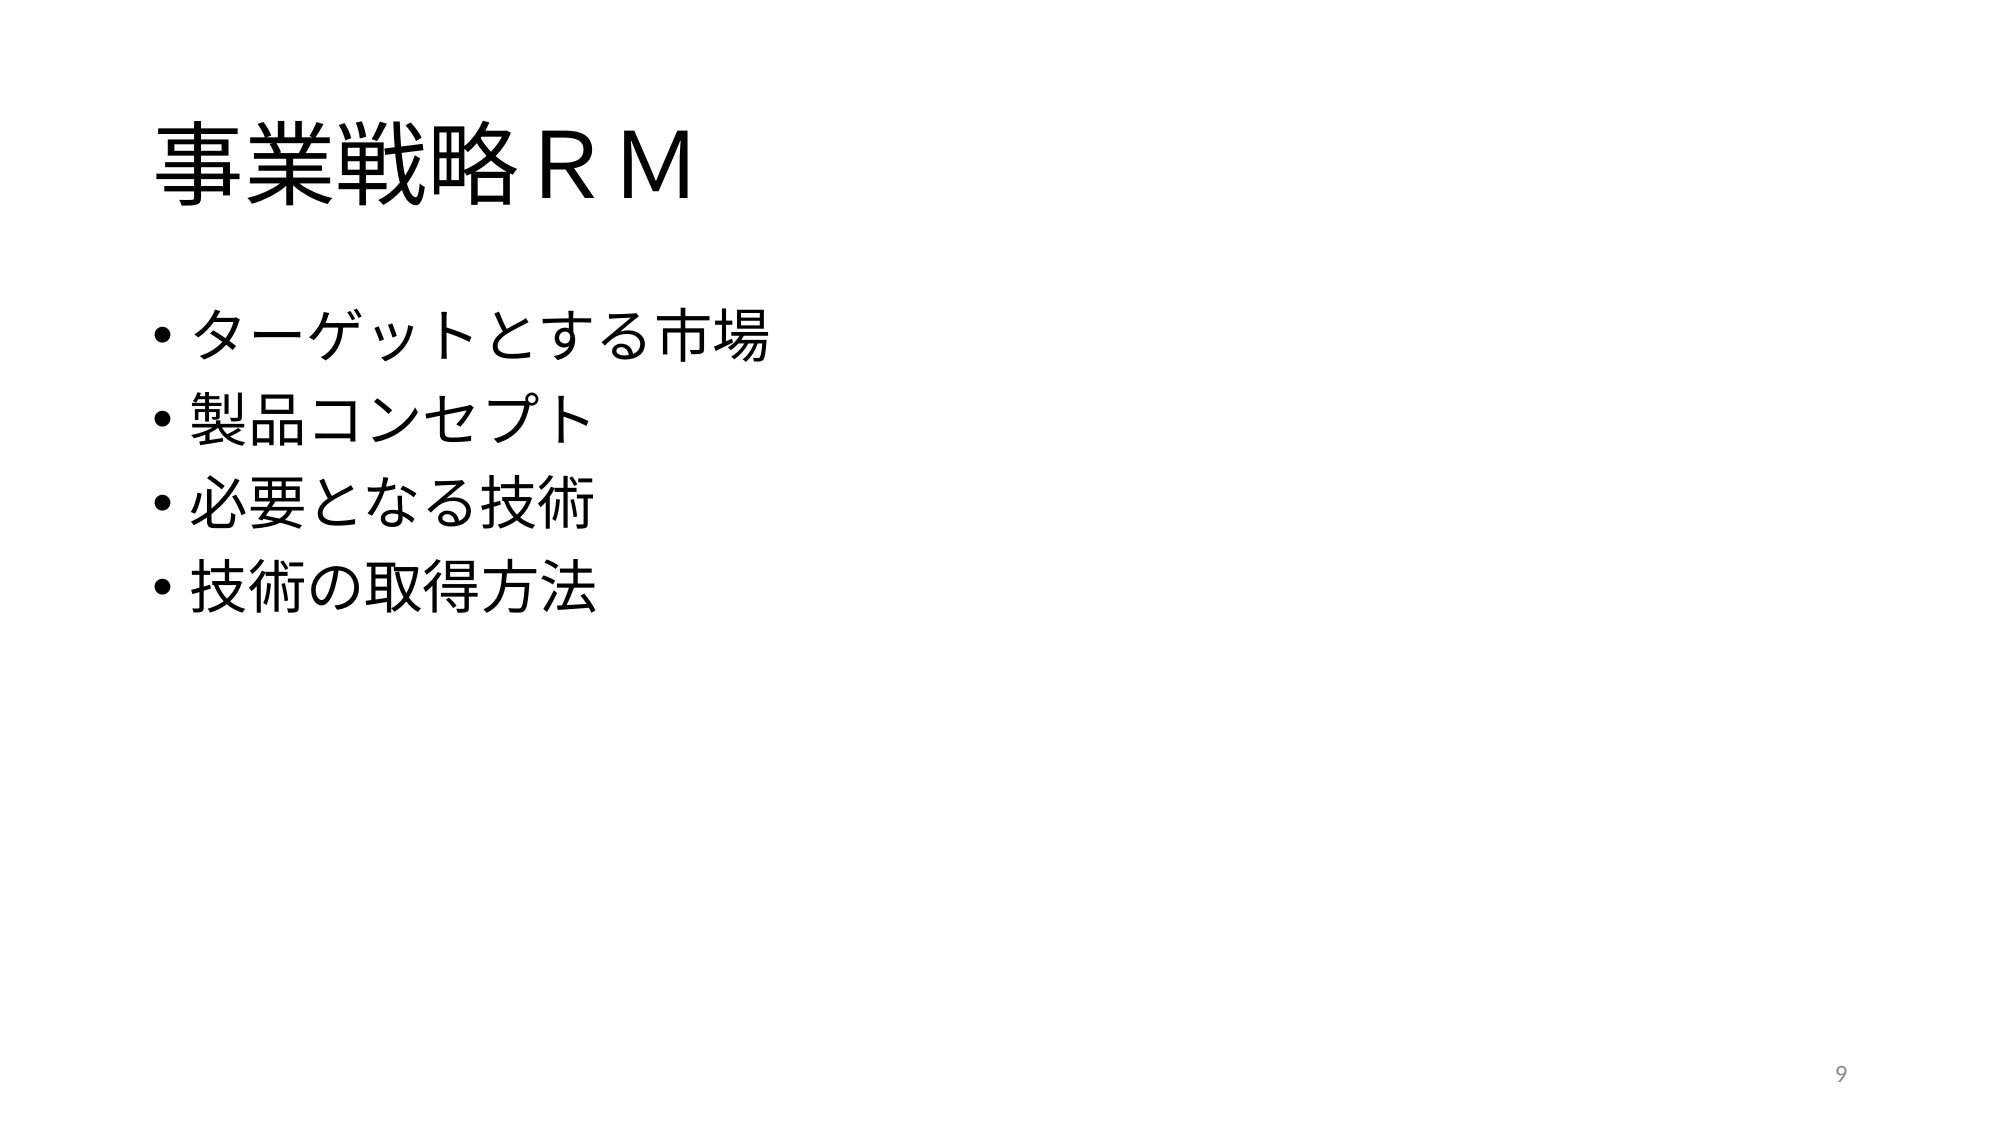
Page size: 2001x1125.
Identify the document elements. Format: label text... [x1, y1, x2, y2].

list ターゲットとする市場 製品コンセプト 必要となる技術 技術の取得方法 [137, 299, 1863, 1014]
title 事業戦略ＲＭ [137, 59, 1863, 278]
slide_number 9 [1412, 1042, 1863, 1103]
